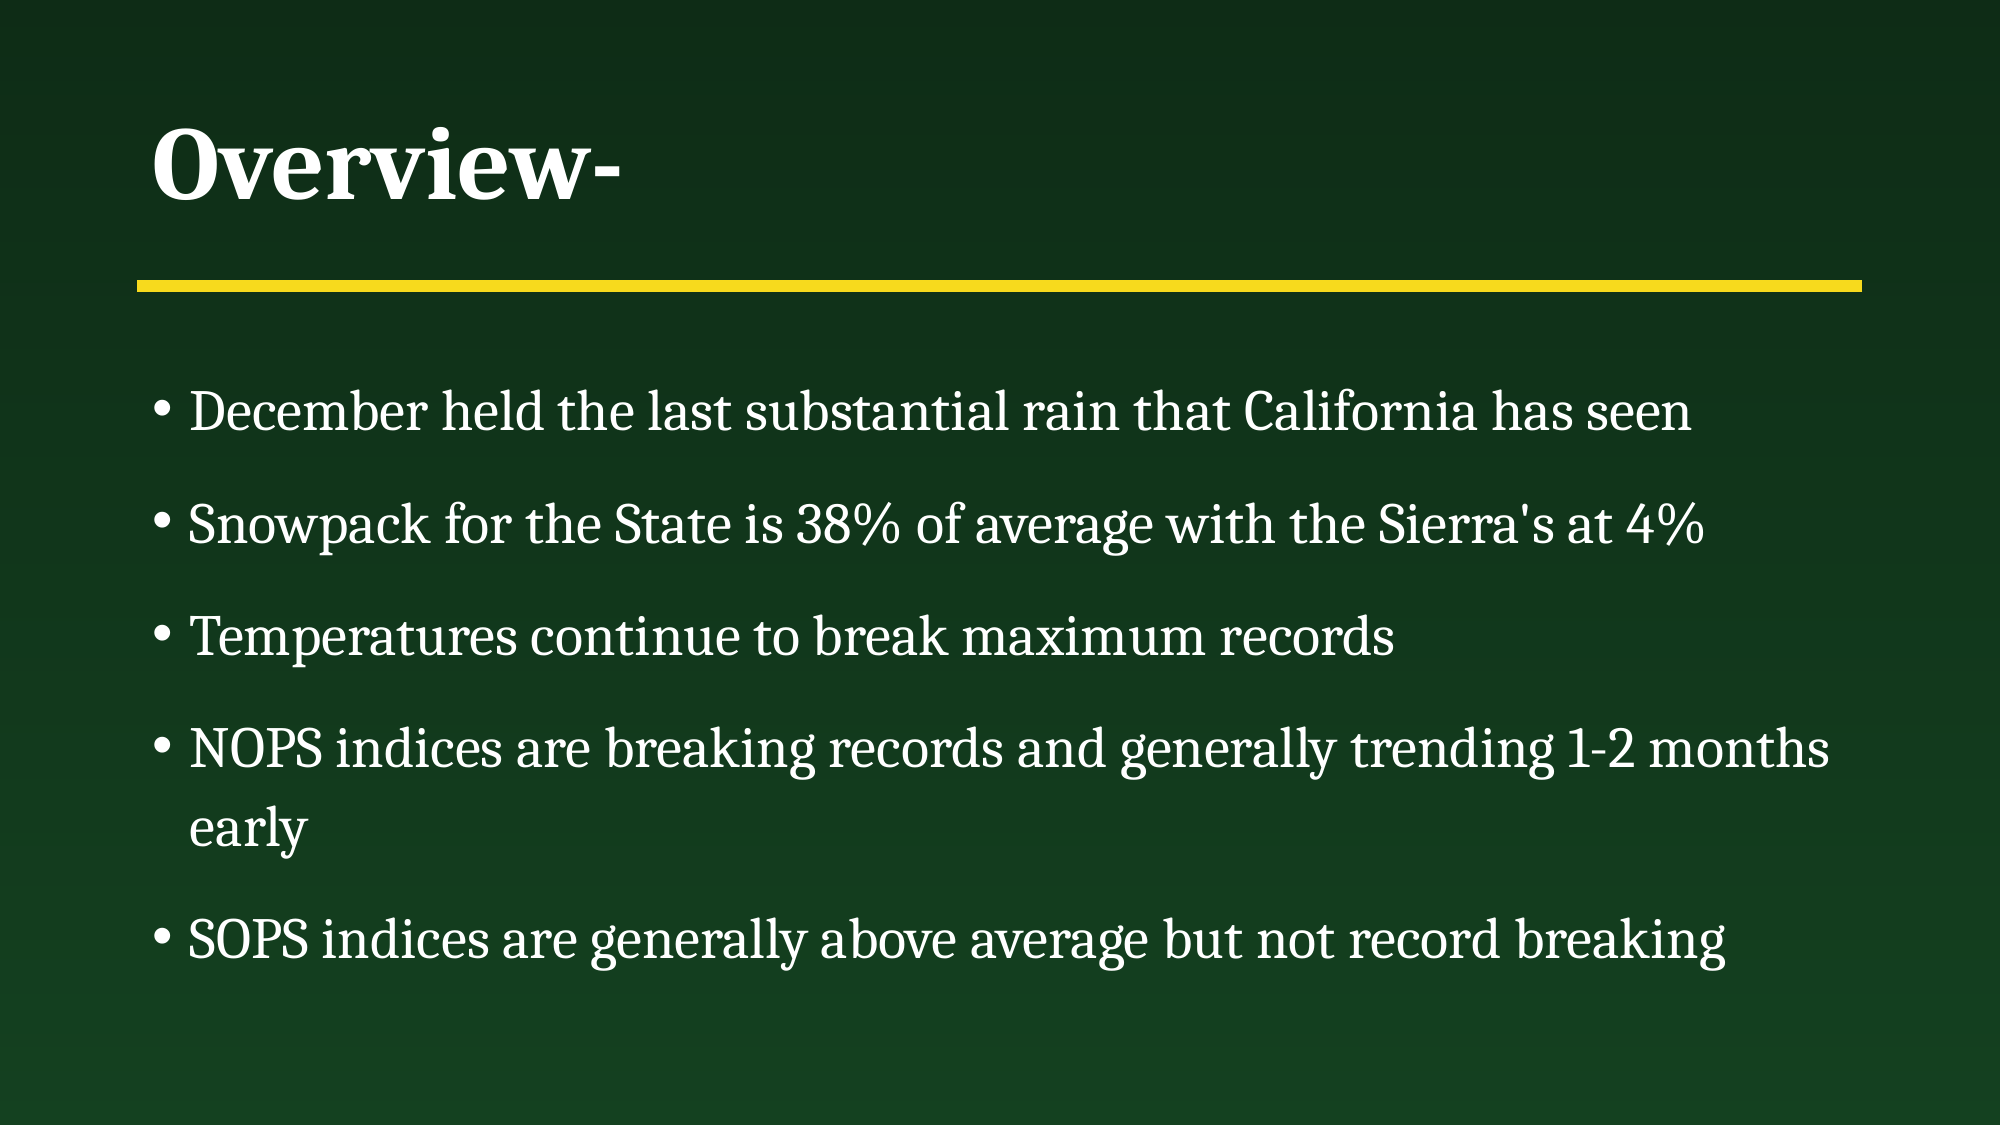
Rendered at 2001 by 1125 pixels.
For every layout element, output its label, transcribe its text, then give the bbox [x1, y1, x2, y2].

list December held the last substantial rain that California has seen Snowpack for the State is 38% of average with the Sierra's at 4% Temperatures continue to break maximum records NOPS indices are breaking records and generally trending 1-2 months early SOPS indices are generally above average but not record breaking [137, 355, 1863, 1050]
title Overview- [137, 101, 1863, 262]
